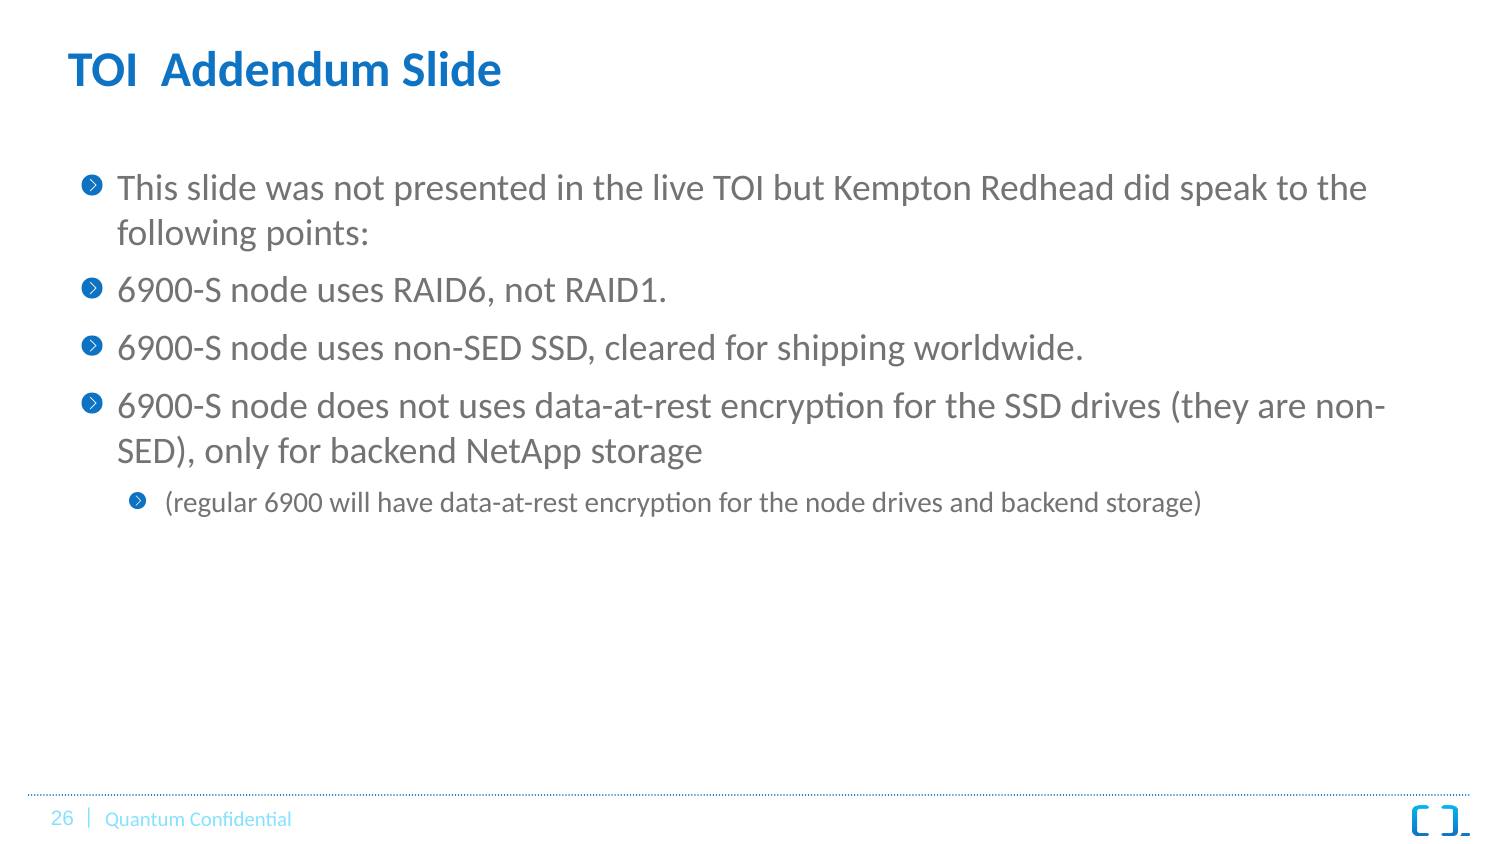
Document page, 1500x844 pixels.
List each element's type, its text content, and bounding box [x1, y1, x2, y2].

picture [79, 333, 105, 358]
title TOI Addendum Slide [52, 31, 1413, 111]
list This slide was not presented in the live TOI but Kempton Redhead did speak to the following points: 6900-S node uses RAID6, not RAID1. 6900-S node uses non-SED SSD, cleared for shipping worldwide. 6900-S node does not uses data-at-rest encryption for the SSD drives (they are non-SED), only for backend NetApp storage (regular 6900 will have data-at-rest encryption for the node drives and backend storage) [64, 155, 1413, 743]
picture [79, 172, 105, 198]
picture [127, 490, 148, 511]
picture [1412, 805, 1470, 836]
picture [79, 390, 105, 416]
picture [79, 275, 105, 301]
